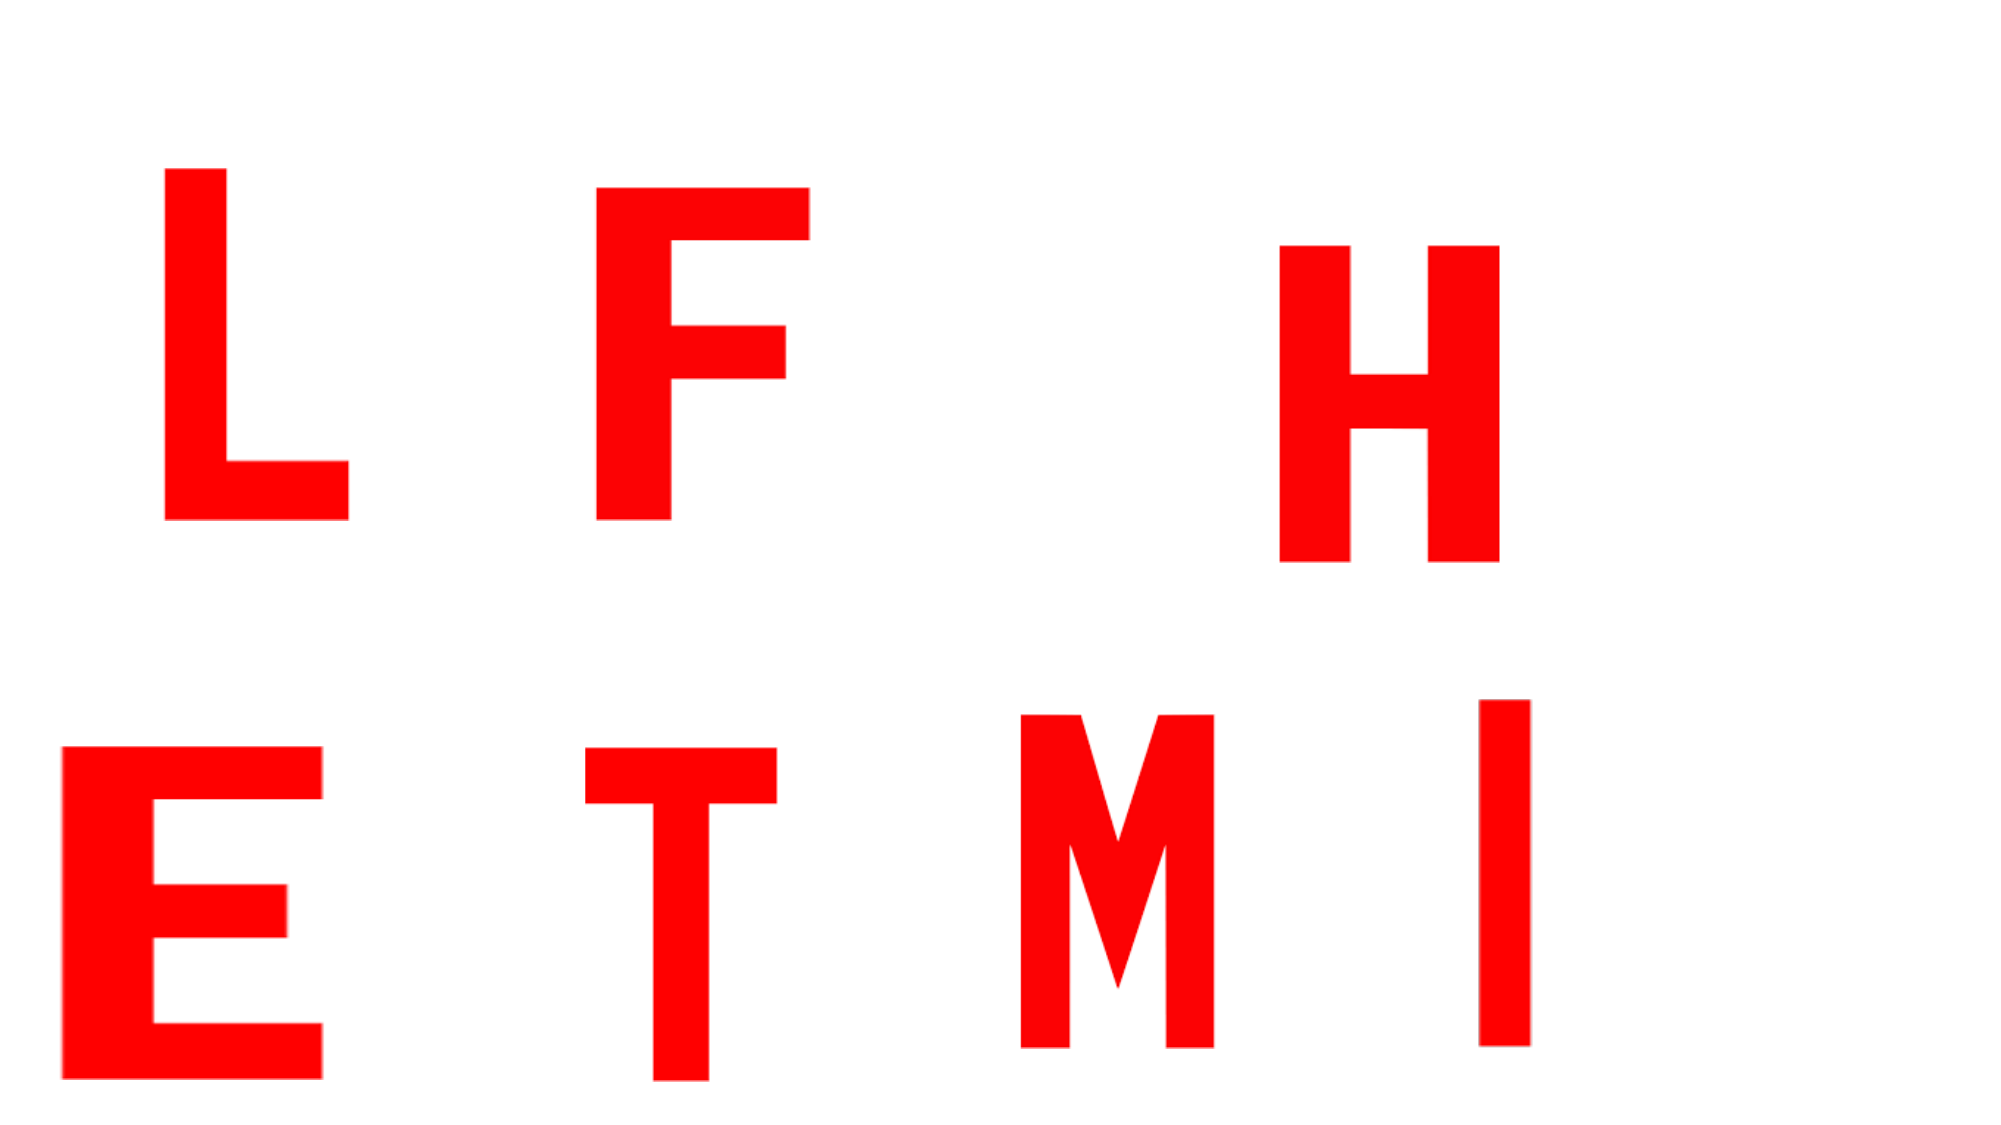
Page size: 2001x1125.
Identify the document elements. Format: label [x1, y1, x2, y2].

picture [524, 747, 838, 1082]
picture [492, 186, 914, 521]
picture [952, 666, 1787, 1098]
picture [80, 168, 433, 521]
picture [0, 746, 450, 1081]
picture [1188, 245, 1591, 563]
